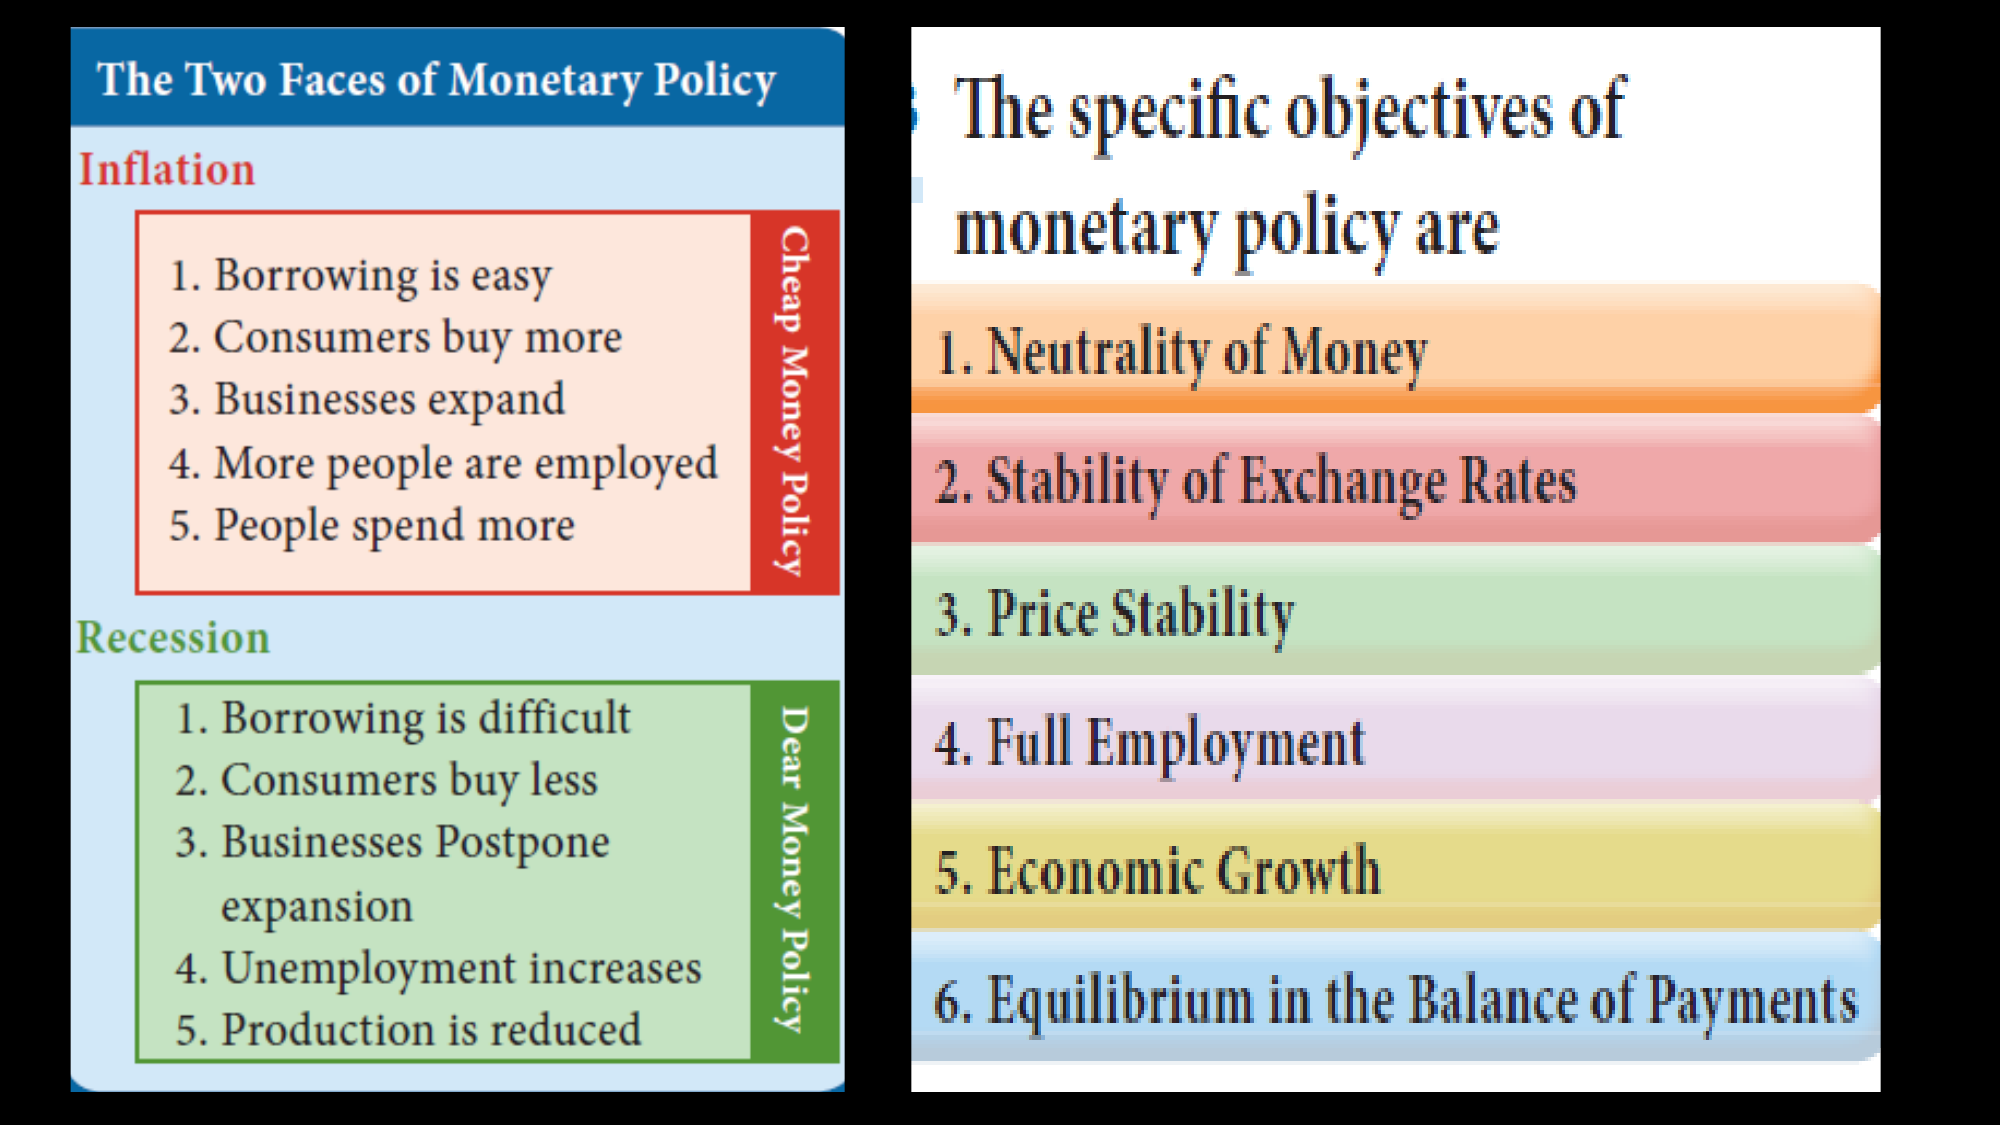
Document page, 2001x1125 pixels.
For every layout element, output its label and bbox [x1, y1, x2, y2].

picture [911, 27, 1881, 1092]
list [70, 27, 845, 1092]
